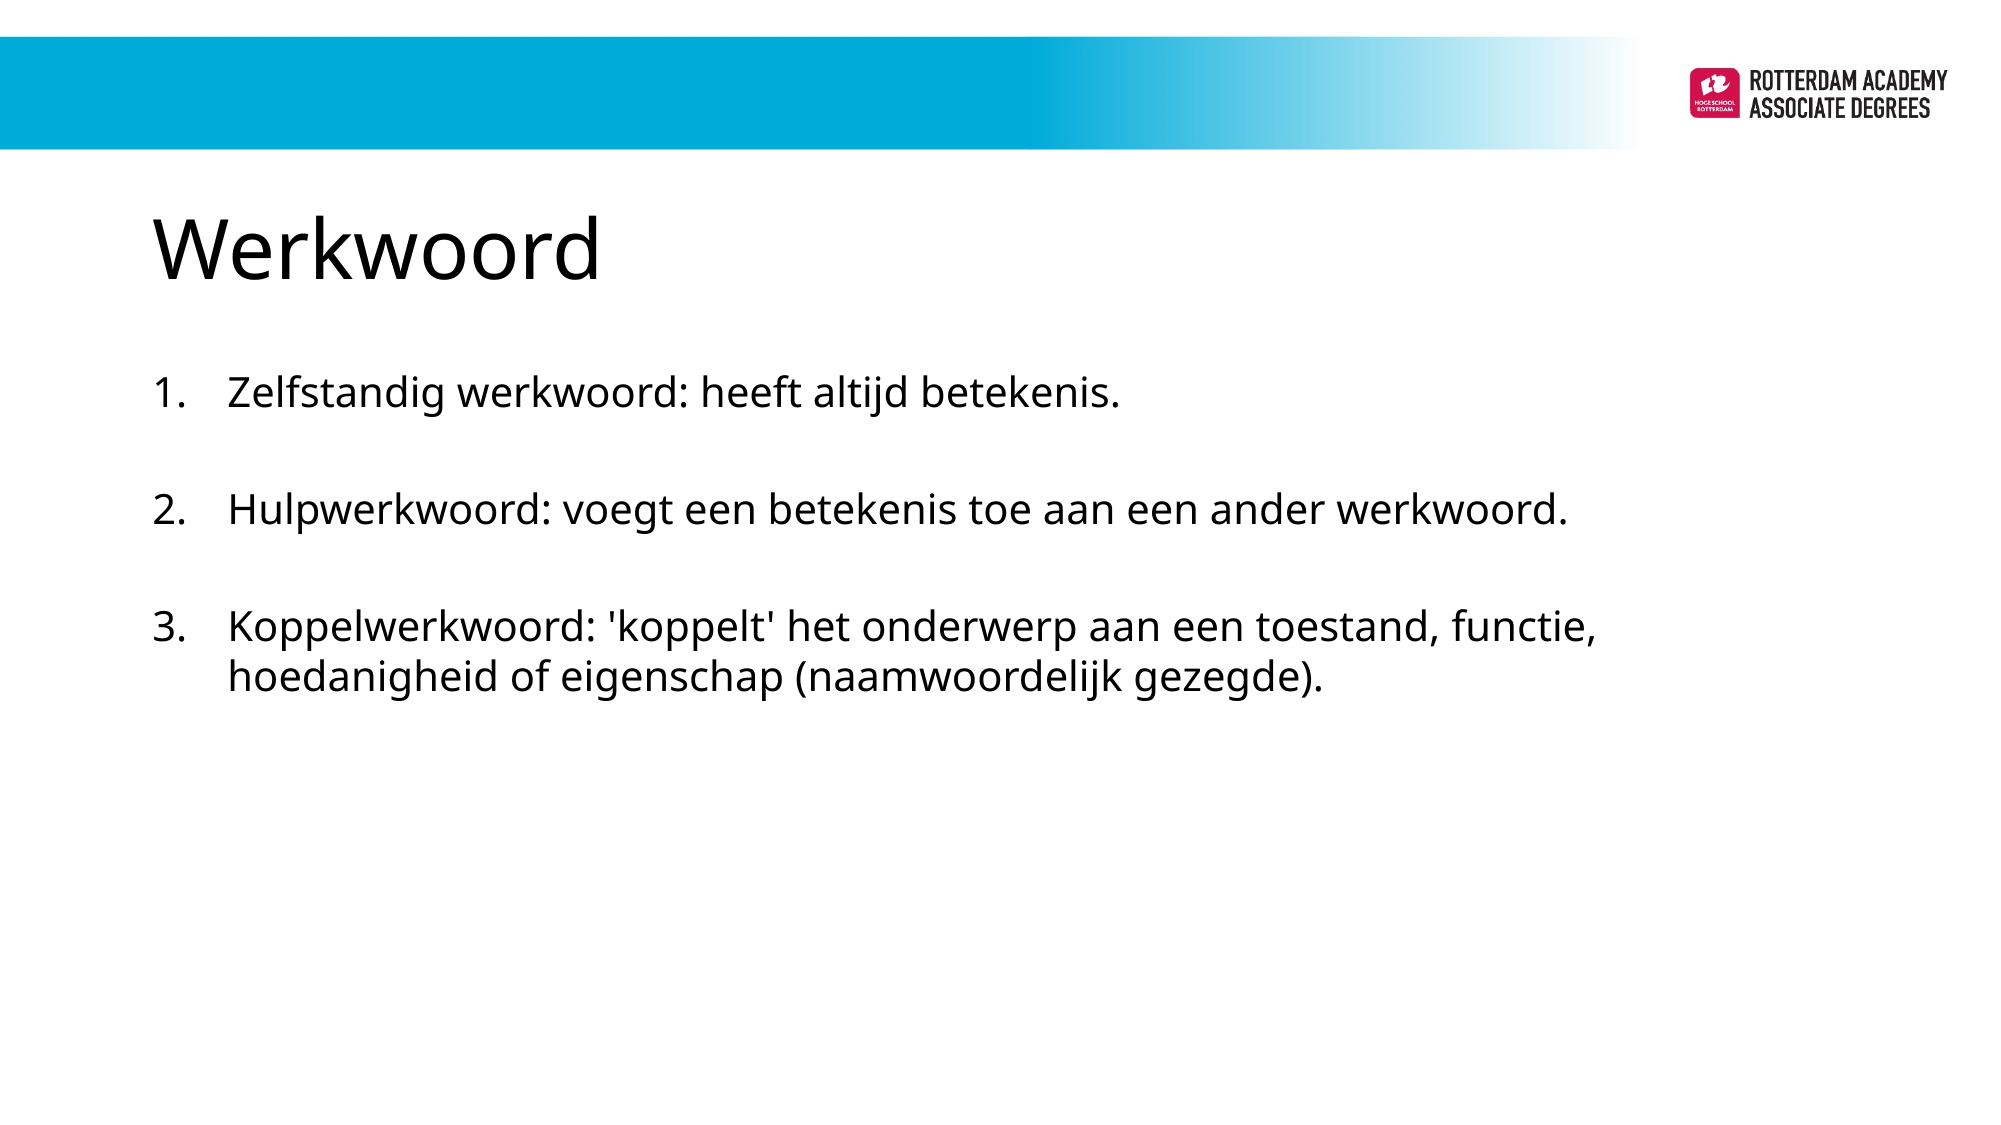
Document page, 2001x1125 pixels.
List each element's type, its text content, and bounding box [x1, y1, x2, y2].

picture [0, 0, 2000, 184]
title Werkwoord [137, 175, 1863, 329]
list Zelfstandig werkwoord: heeft altijd betekenis. Hulpwerkwoord: voegt een betekenis toe aan een ander werkwoord. Koppelwerkwoord: 'koppelt' het onderwerp aan een toestand, functie, hoedanigheid of eigenschap (naamwoordelijk gezegde). [137, 358, 1649, 1053]
